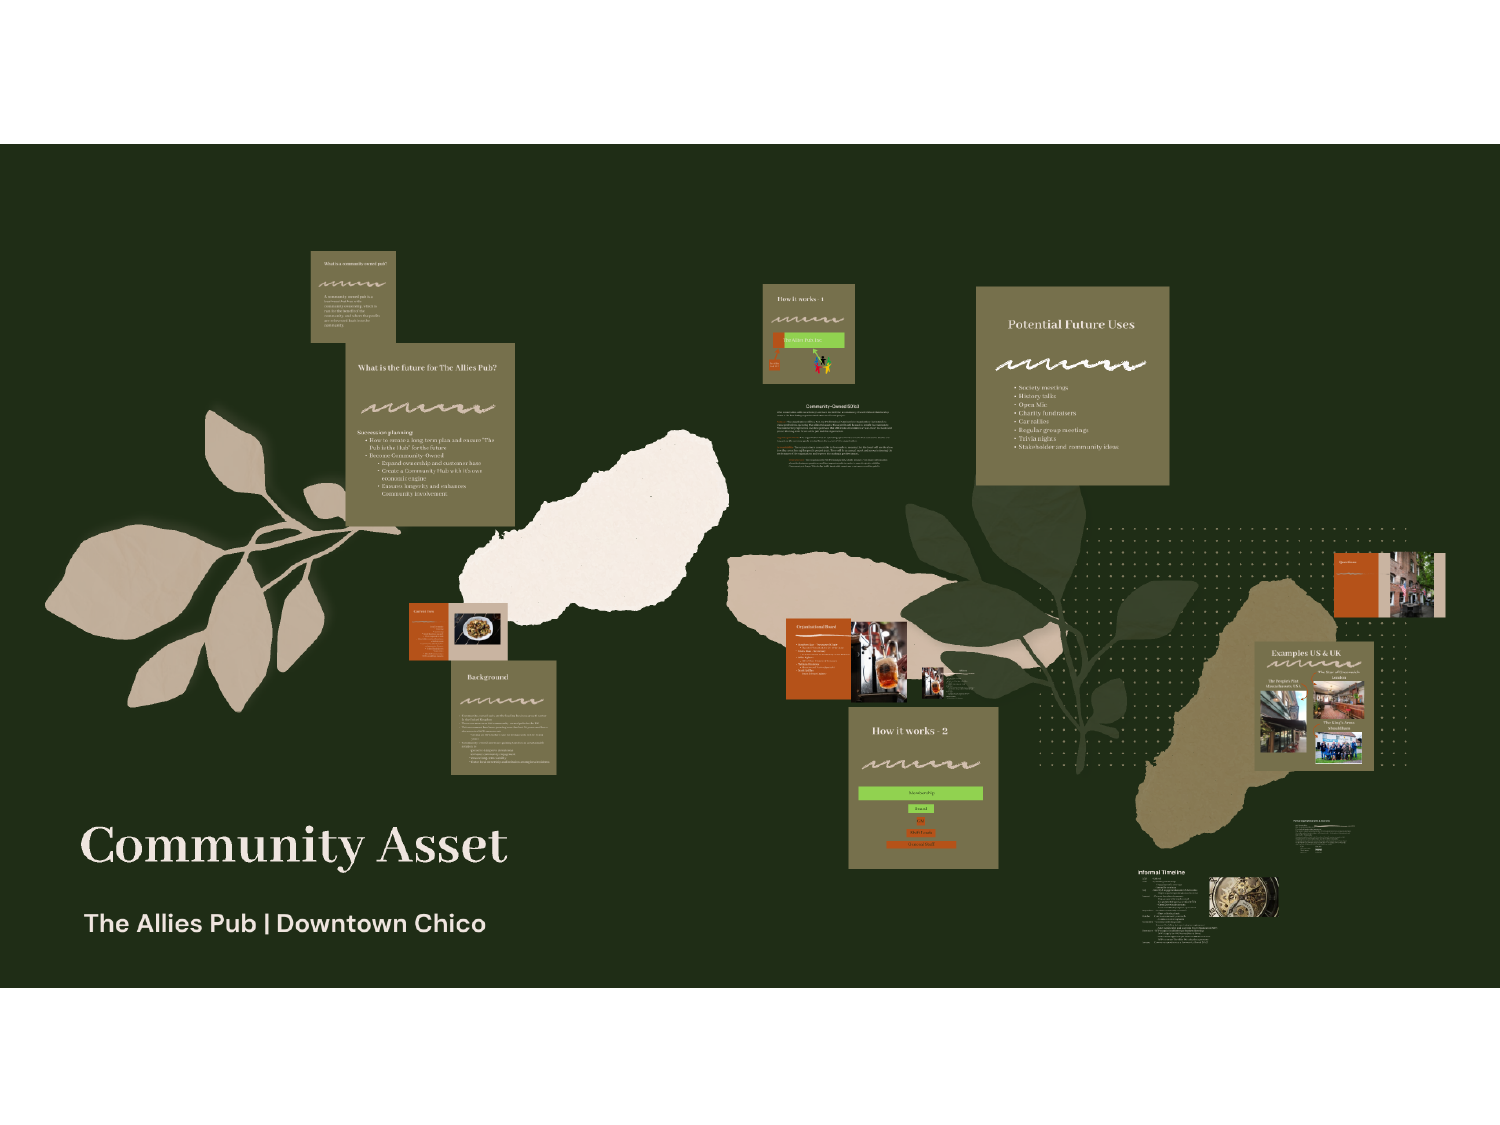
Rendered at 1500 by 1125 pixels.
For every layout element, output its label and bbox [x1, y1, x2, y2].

picture [0, 144, 1500, 988]
